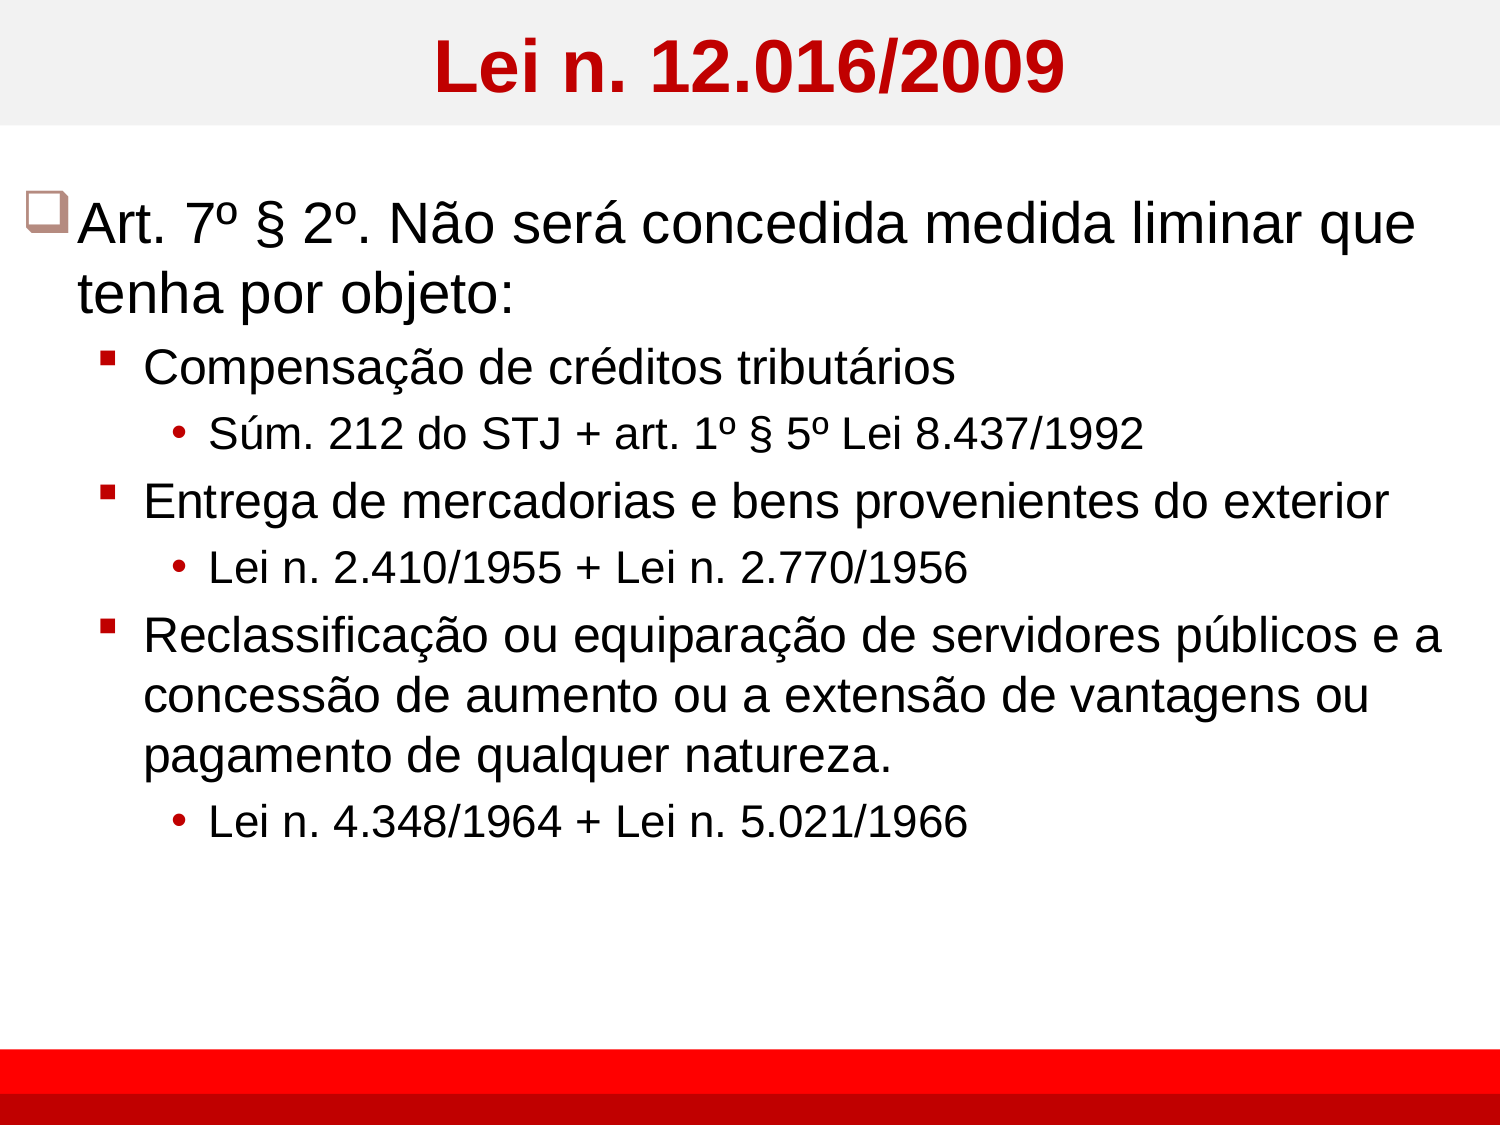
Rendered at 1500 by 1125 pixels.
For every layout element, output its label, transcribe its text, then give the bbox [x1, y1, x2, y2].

list Art. 7º § 2º. Não será concedida medida liminar que tenha por objeto: Compensação de créditos tributários Súm. 212 do STJ + art. 1º § 5º Lei 8.437/1992 Entrega de mercadorias e bens provenientes do exterior Lei n. 2.410/1955 + Lei n. 2.770/1956 Reclassificação ou equiparação de servidores públicos e a concessão de aumento ou a extensão de vantagens ou pagamento de qualquer natureza. Lei n. 4.348/1964 + Lei n. 5.021/1966 [6, 177, 1500, 1047]
text_box [0, 1092, 1500, 1125]
title Lei n. 12.016/2009 [0, 0, 1500, 126]
text_box [0, 1047, 1500, 1092]
